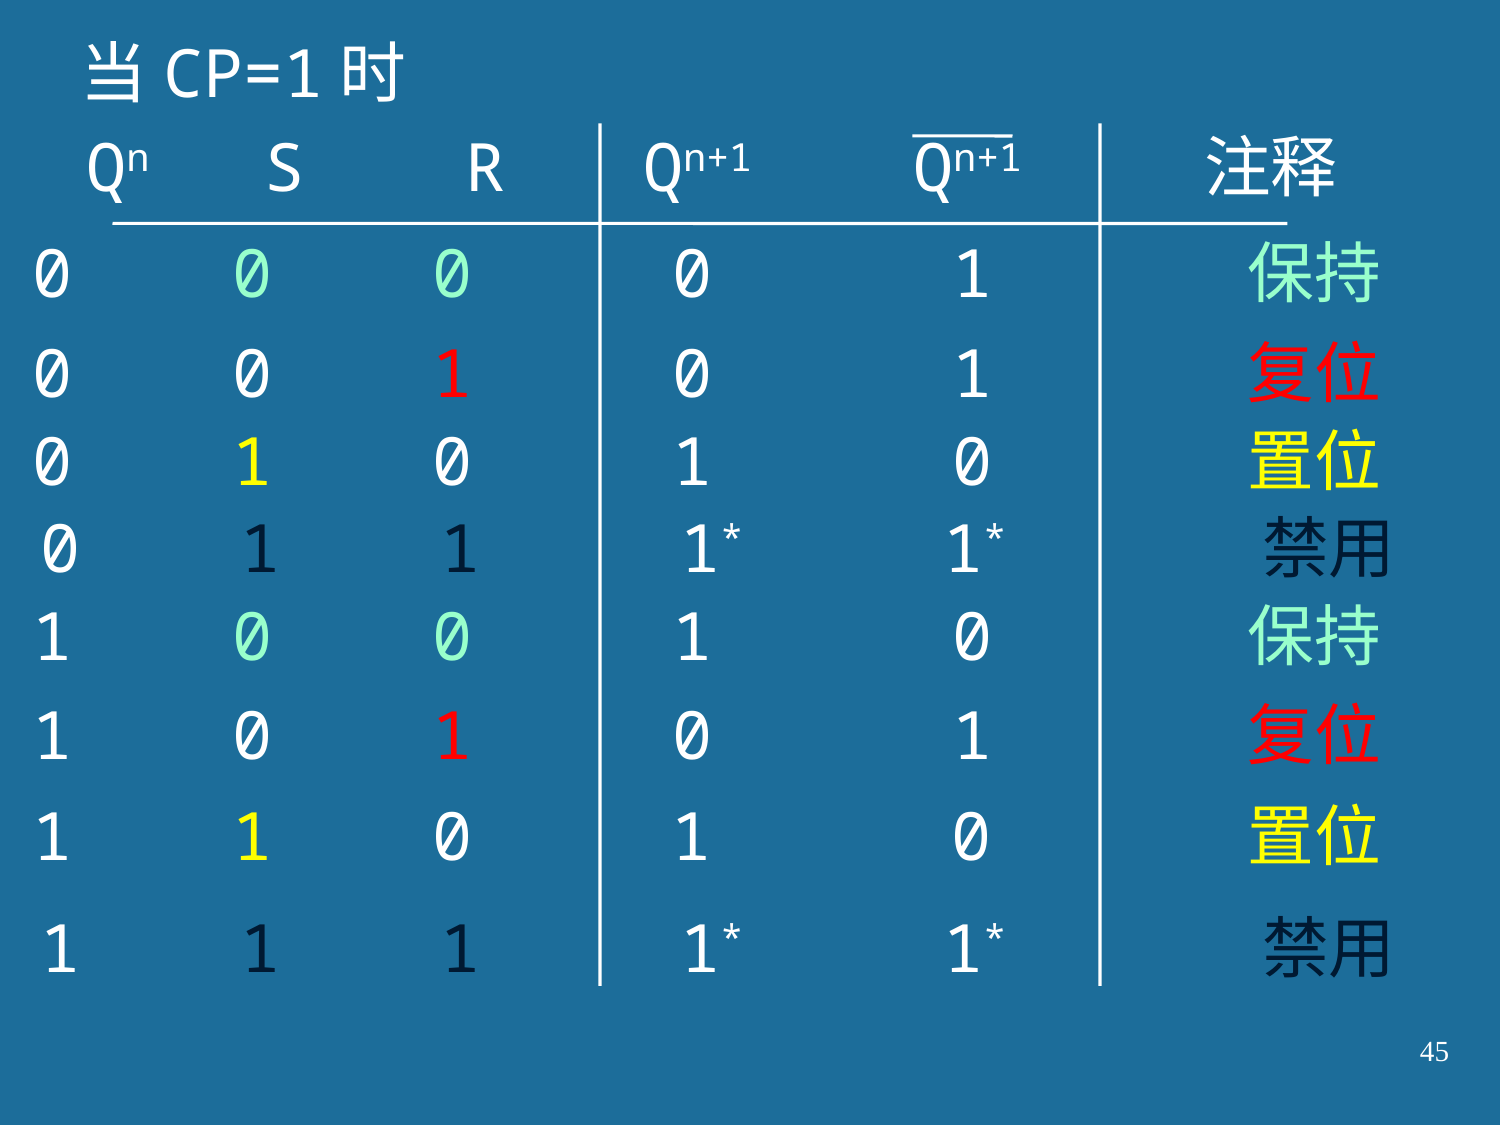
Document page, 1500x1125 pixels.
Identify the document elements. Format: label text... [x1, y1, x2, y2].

text_box 1 0 0 1 0 保持 [17, 585, 1397, 681]
text_box 1 0 1 0 1 复位 [17, 685, 1397, 781]
text_box Qn S R Qn+1 Qn+1 注释 [71, 117, 1353, 223]
text_box 0 1 0 1 0 置位 [17, 410, 1397, 506]
slide_number 45 [1151, 1025, 1465, 1100]
text_box 1 1 0 1 0 置位 [17, 785, 1397, 881]
text_box 0 0 1 0 1 复位 [17, 323, 1397, 410]
text_box 0 0 0 0 1 保持 [17, 223, 1397, 319]
text_box 当CP=1时 [66, 23, 421, 119]
text_box 1 1 1 1* 1* 禁用 [25, 898, 1411, 994]
text_box 0 1 1 1* 1* 禁用 [25, 498, 1411, 594]
